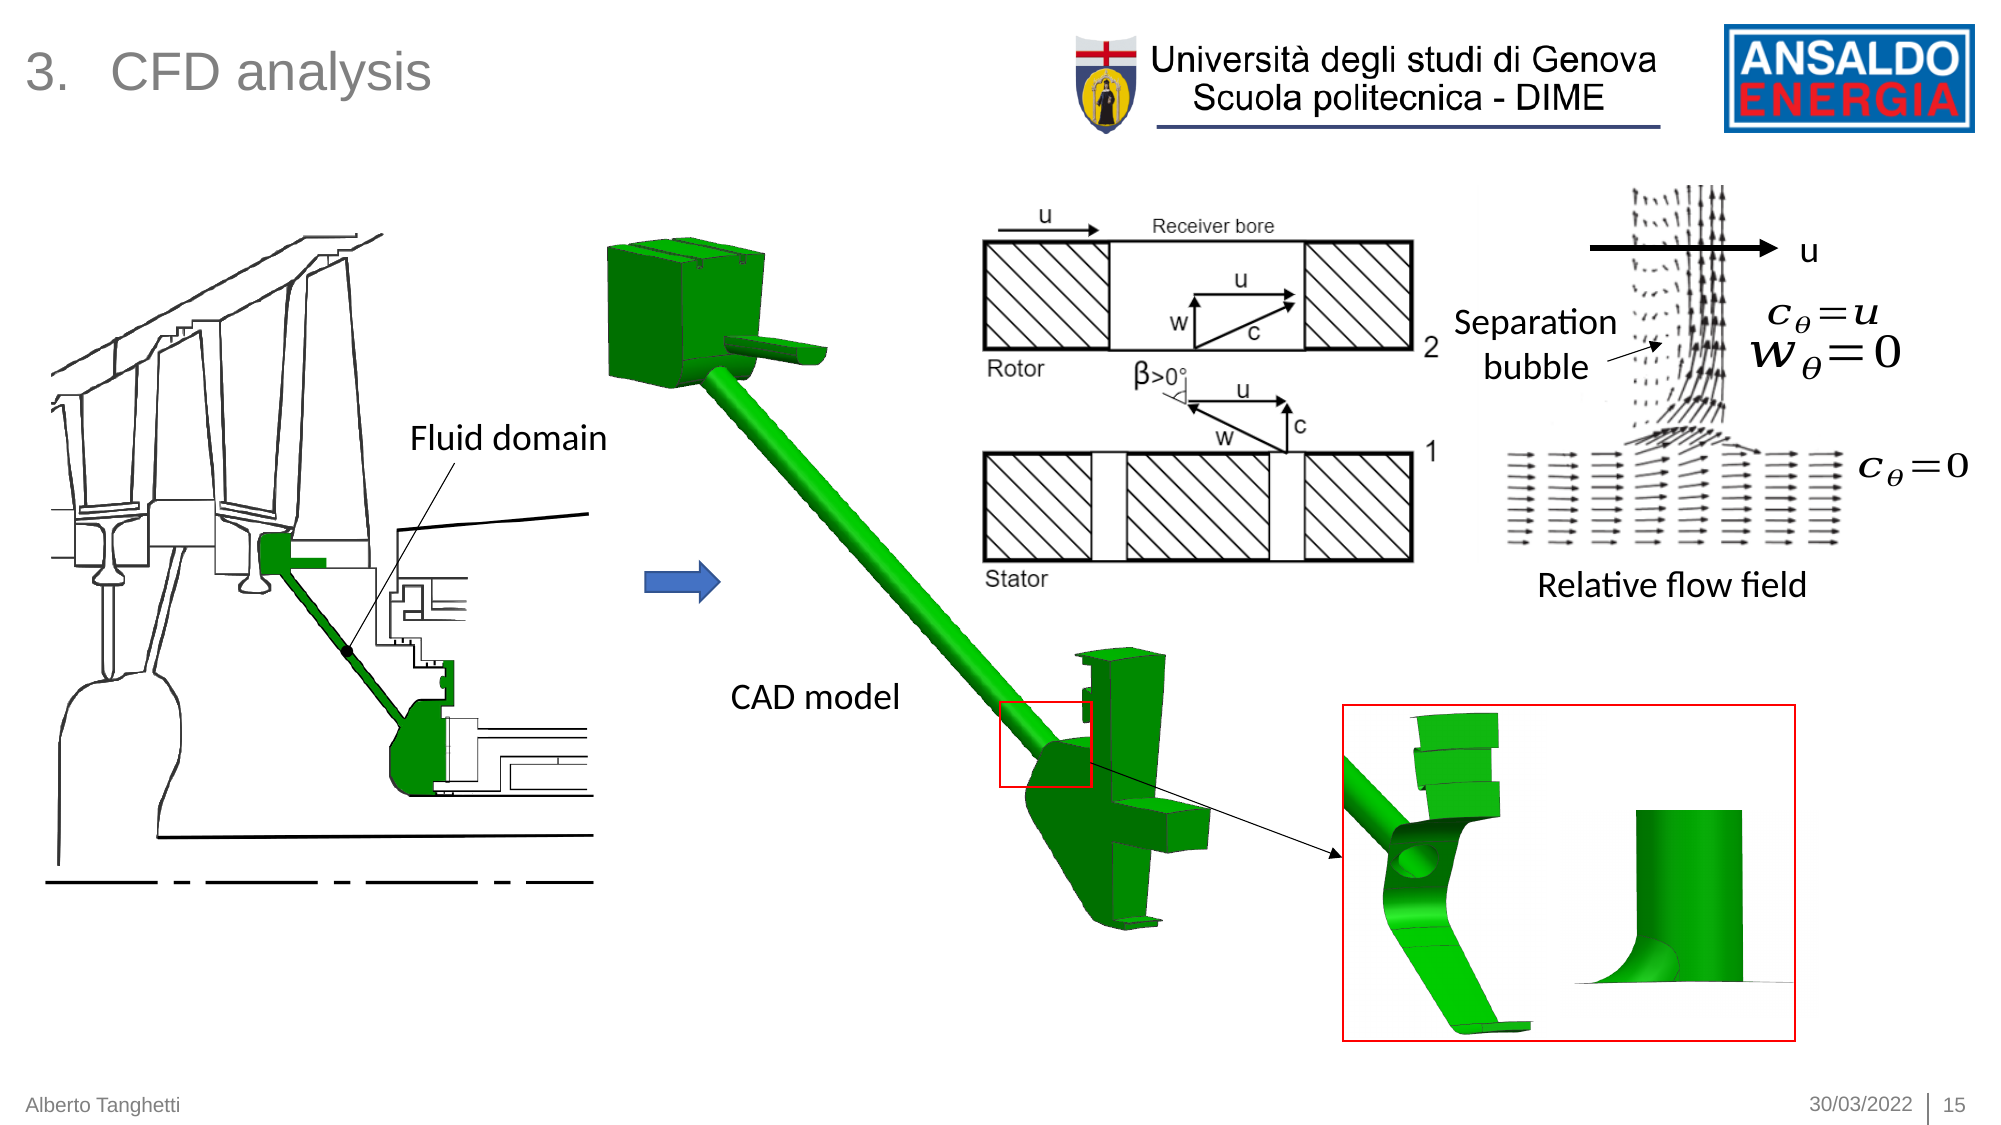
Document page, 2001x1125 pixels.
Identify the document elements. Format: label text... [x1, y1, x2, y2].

picture [583, 191, 1438, 942]
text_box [1343, 704, 1819, 1041]
footer Alberto Tanghetti [25, 1082, 701, 1125]
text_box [1438, 185, 1848, 614]
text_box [32, 233, 695, 892]
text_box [1090, 762, 1343, 858]
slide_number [1606, 1082, 1928, 1125]
title CFD analysis [25, 24, 1751, 122]
slide_number 15 [1928, 1082, 1989, 1125]
picture [1724, 24, 1975, 133]
picture [1065, 27, 1678, 137]
